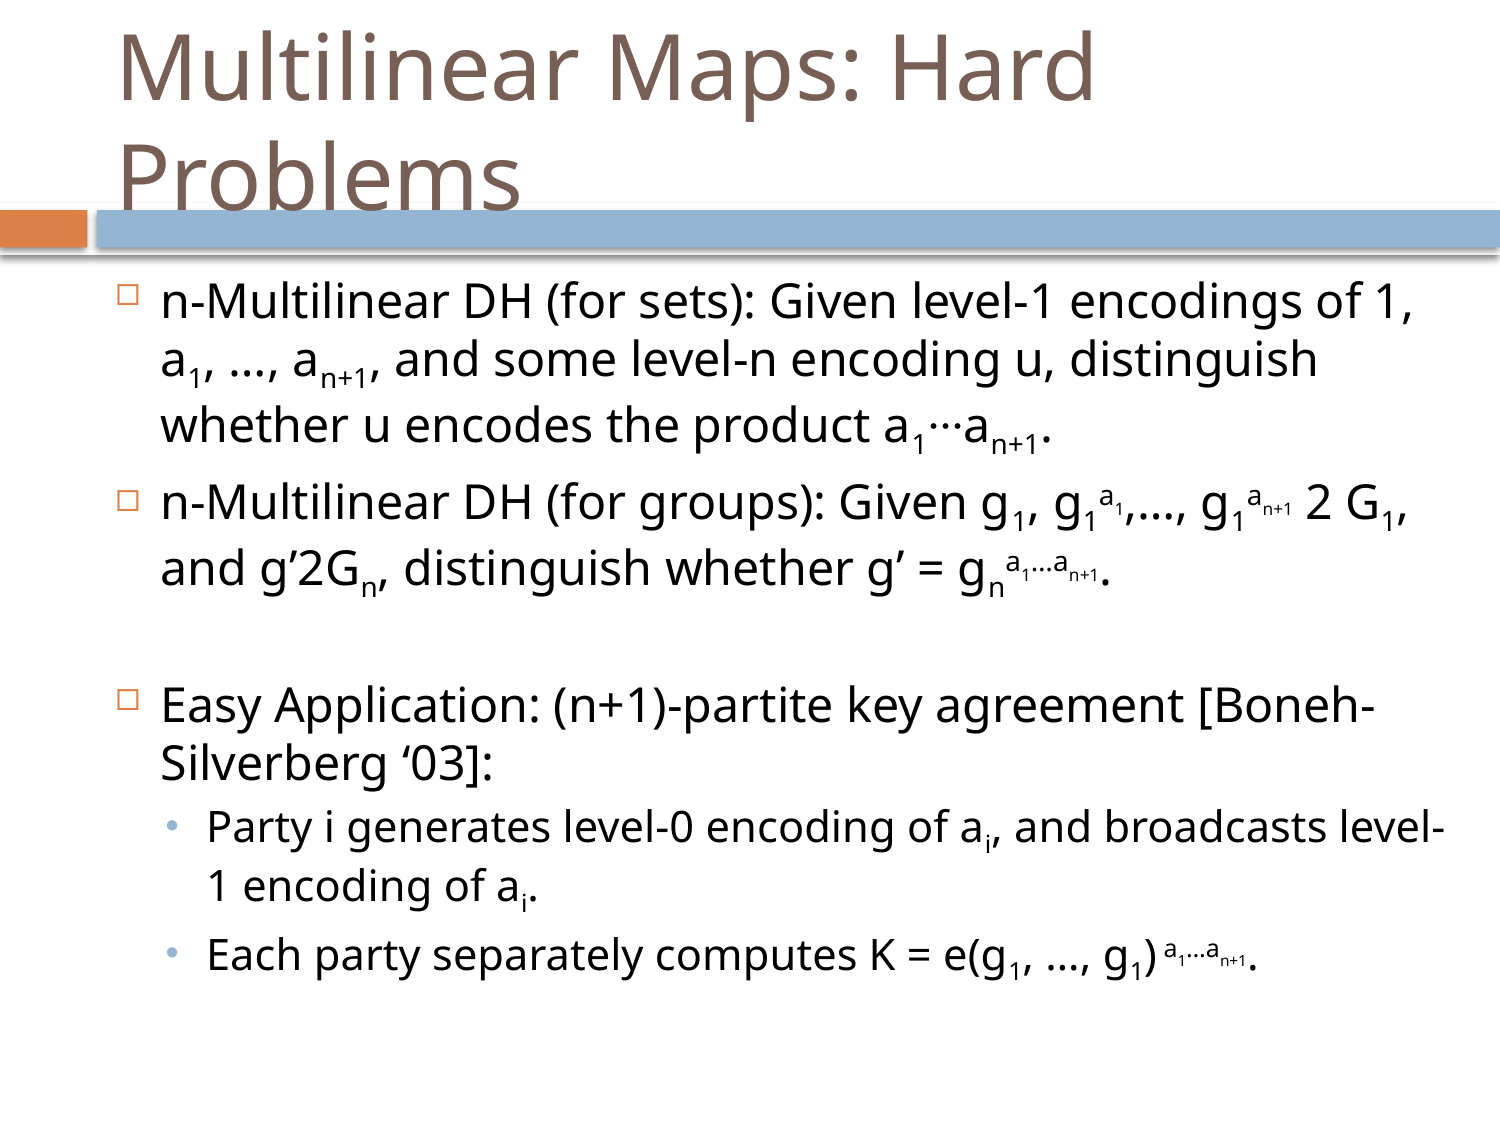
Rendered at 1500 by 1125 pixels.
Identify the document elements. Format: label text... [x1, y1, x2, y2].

title Multilinear Maps: Hard Problems [100, 37, 1438, 200]
list n-Multilinear DH (for sets): Given level-1 encodings of 1, a1, …, an+1, and some level-n encoding u, distinguish whether u encodes the product a1∙∙∙an+1. n-Multilinear DH (for groups): Given g1, g1a1,…, g1an+1 2 G1, and g’2Gn, distinguish whether g’ = gna1…an+1. Easy Application: (n+1)-partite key agreement [Boneh-Silverberg ‘03]: Party i generates level-0 encoding of ai, and broadcasts level-1 encoding of ai. Each party separately computes K = e(g1, …, g1) a1…an+1. [100, 262, 1475, 1000]
